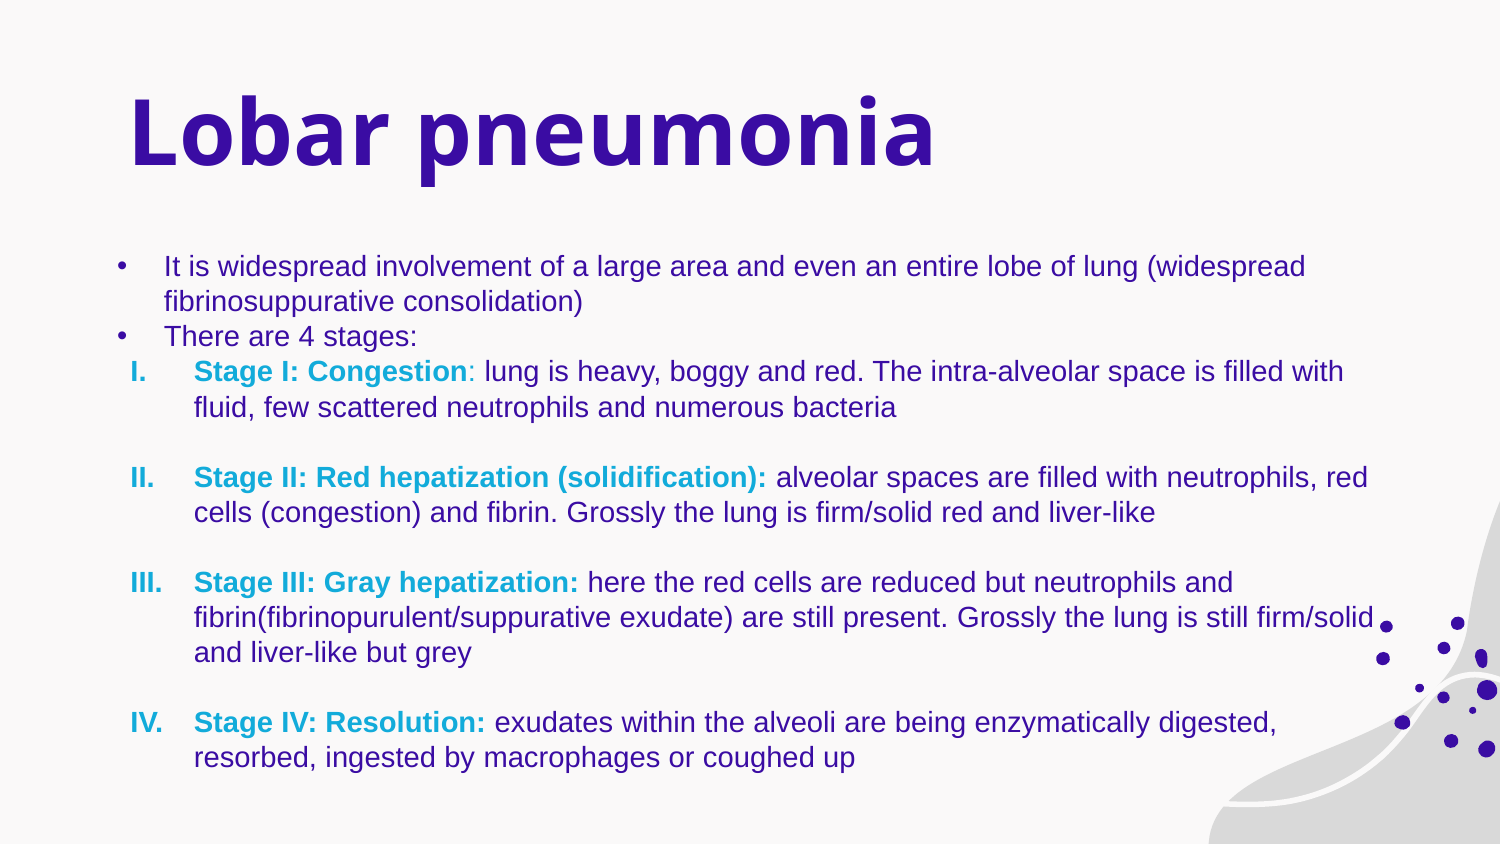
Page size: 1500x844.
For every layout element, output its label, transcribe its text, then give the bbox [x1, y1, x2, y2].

subtitle It is widespread involvement of a large area and even an entire lobe of lung (widespread fibrinosuppurative consolidation) There are 4 stages: Stage I: Congestion: lung is heavy, boggy and red. The intra-alveolar space is filled with fluid, few scattered neutrophils and numerous bacteria Stage II: Red hepatization (solidification): alveolar spaces are filled with neutrophils, red cells (congestion) and fibrin. Grossly the lung is firm/solid red and liver-like Stage III: Gray hepatization: here the red cells are reduced but neutrophils and fibrin(fibrinopurulent/suppurative exudate) are still present. Grossly the lung is still firm/solid and liver-like but grey Stage IV: Resolution: exudates within the alveoli are being enzymatically digested, resorbed, ingested by macrophages or coughed up [116, 247, 1383, 831]
title Lobar pneumonia [112, 58, 1346, 167]
